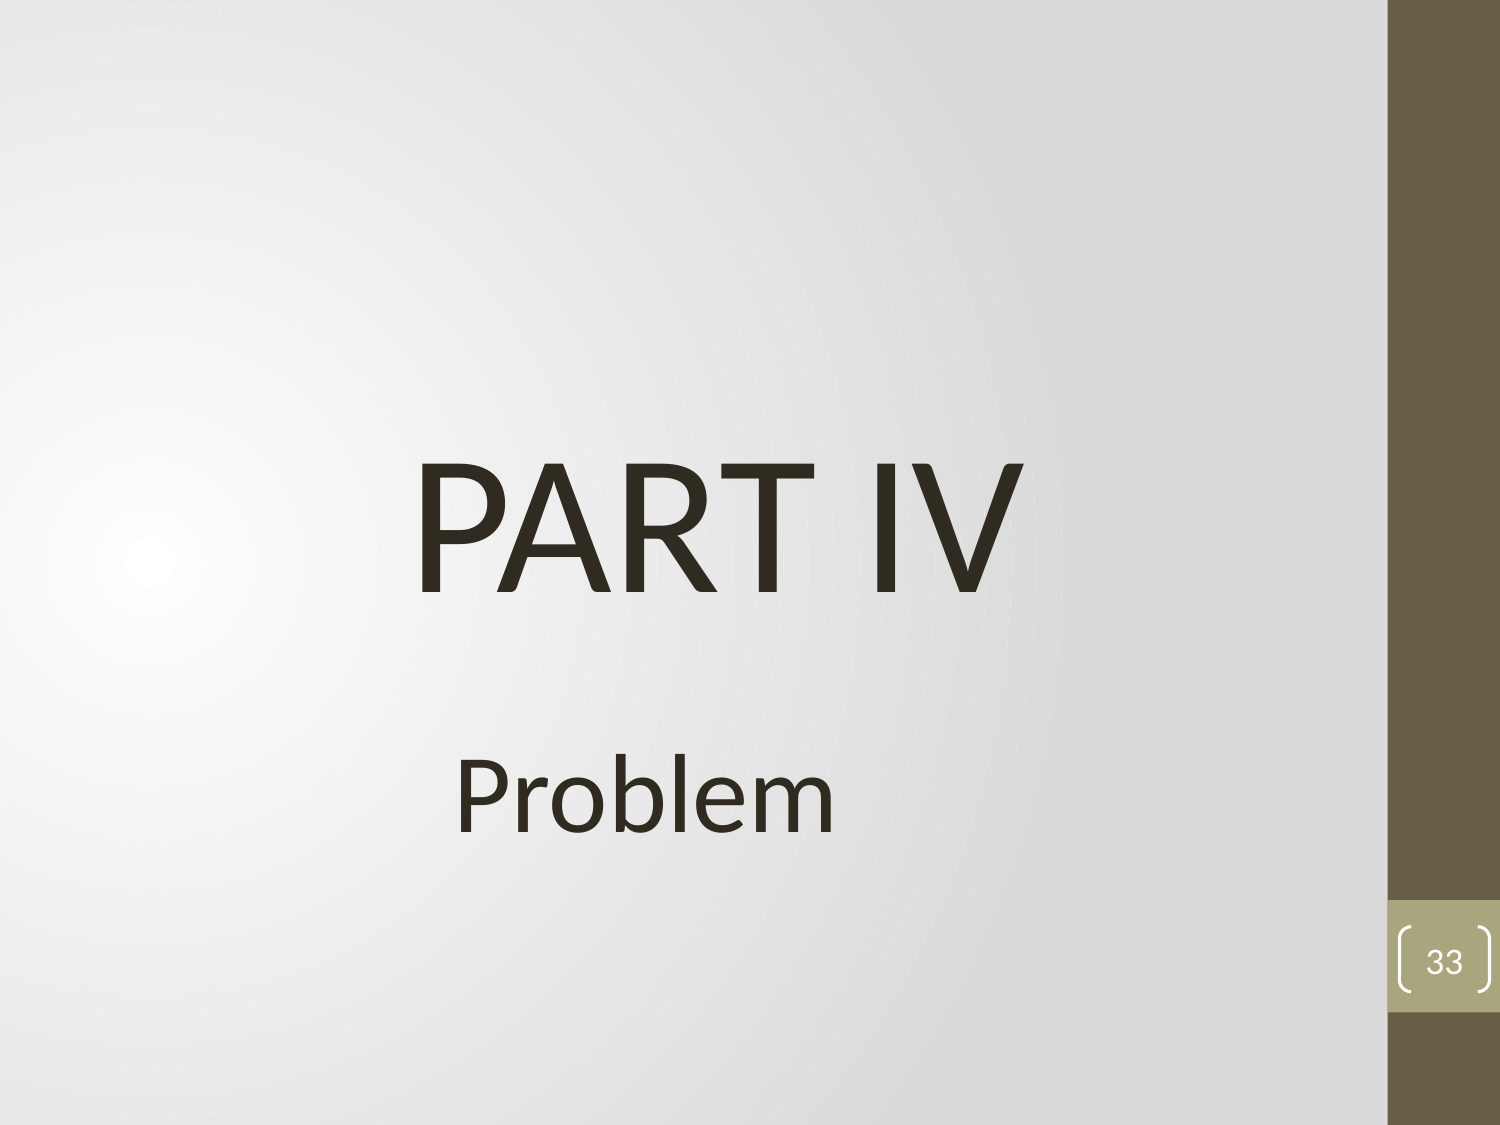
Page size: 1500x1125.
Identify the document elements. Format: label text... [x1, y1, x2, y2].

text_box PART IV Problem [257, 385, 1042, 880]
slide_number 33 [1397, 925, 1492, 994]
